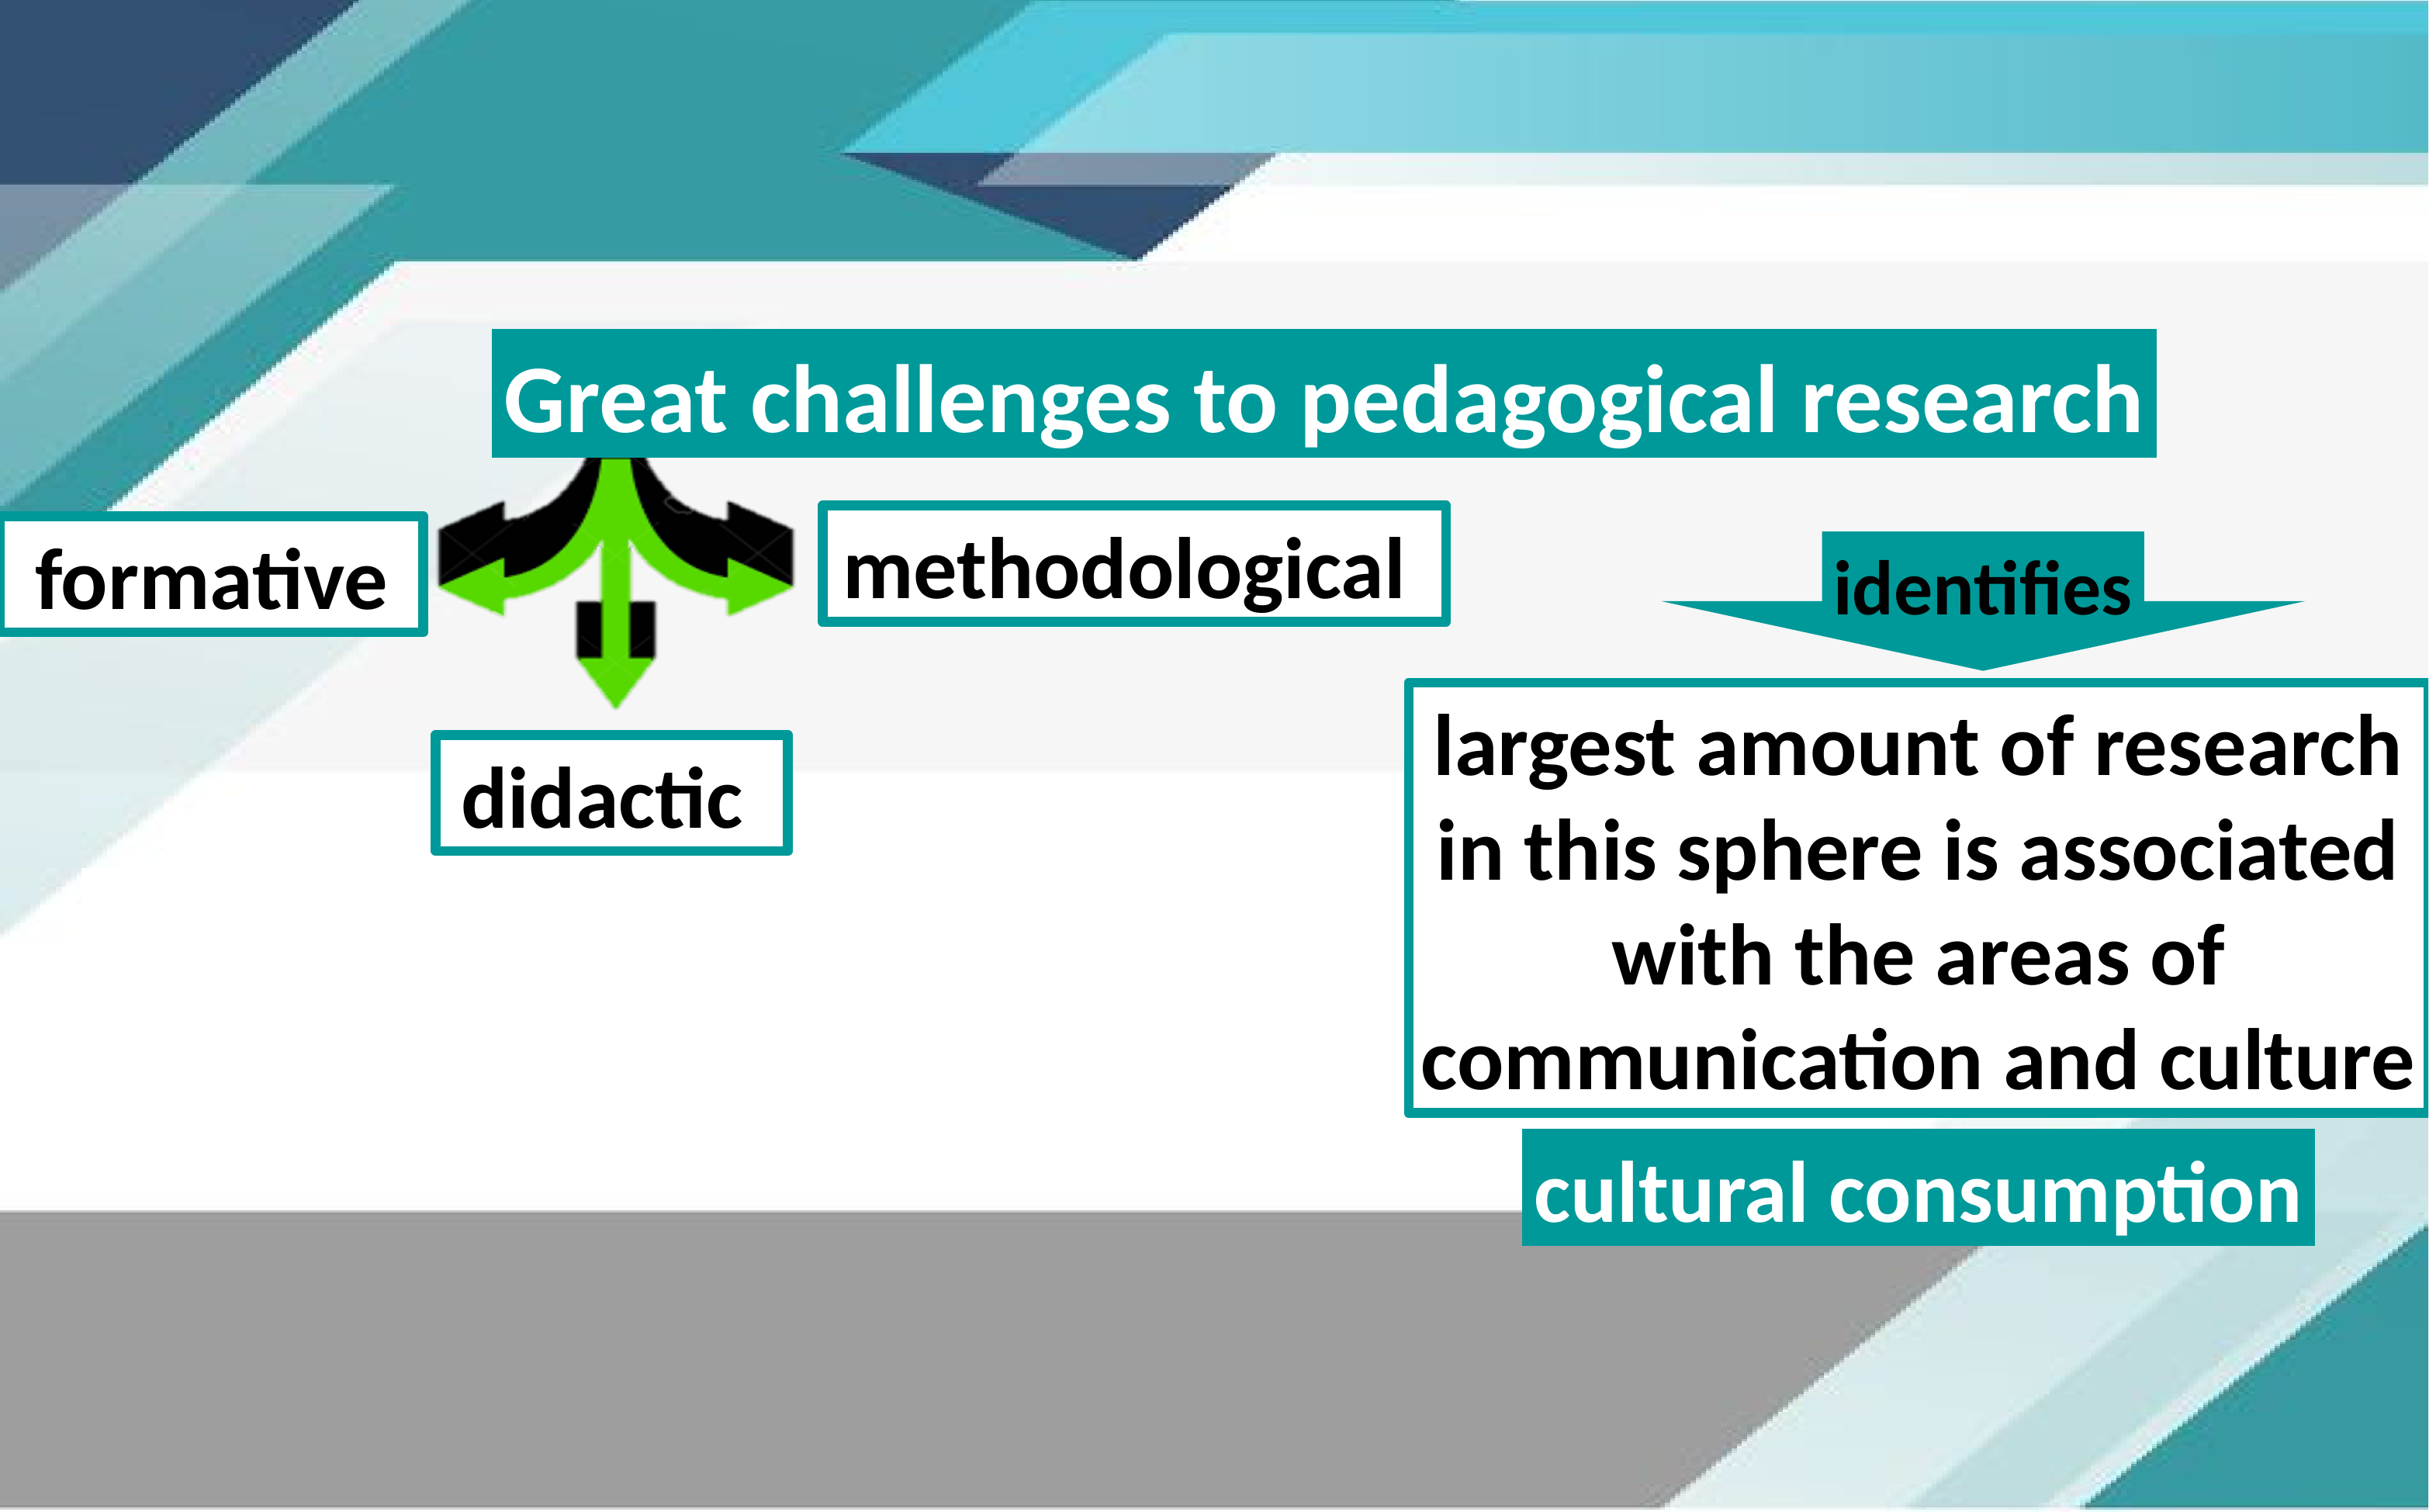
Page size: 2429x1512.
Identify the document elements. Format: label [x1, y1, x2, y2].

text_box [1408, 469, 2429, 1247]
picture [0, 0, 2429, 1512]
